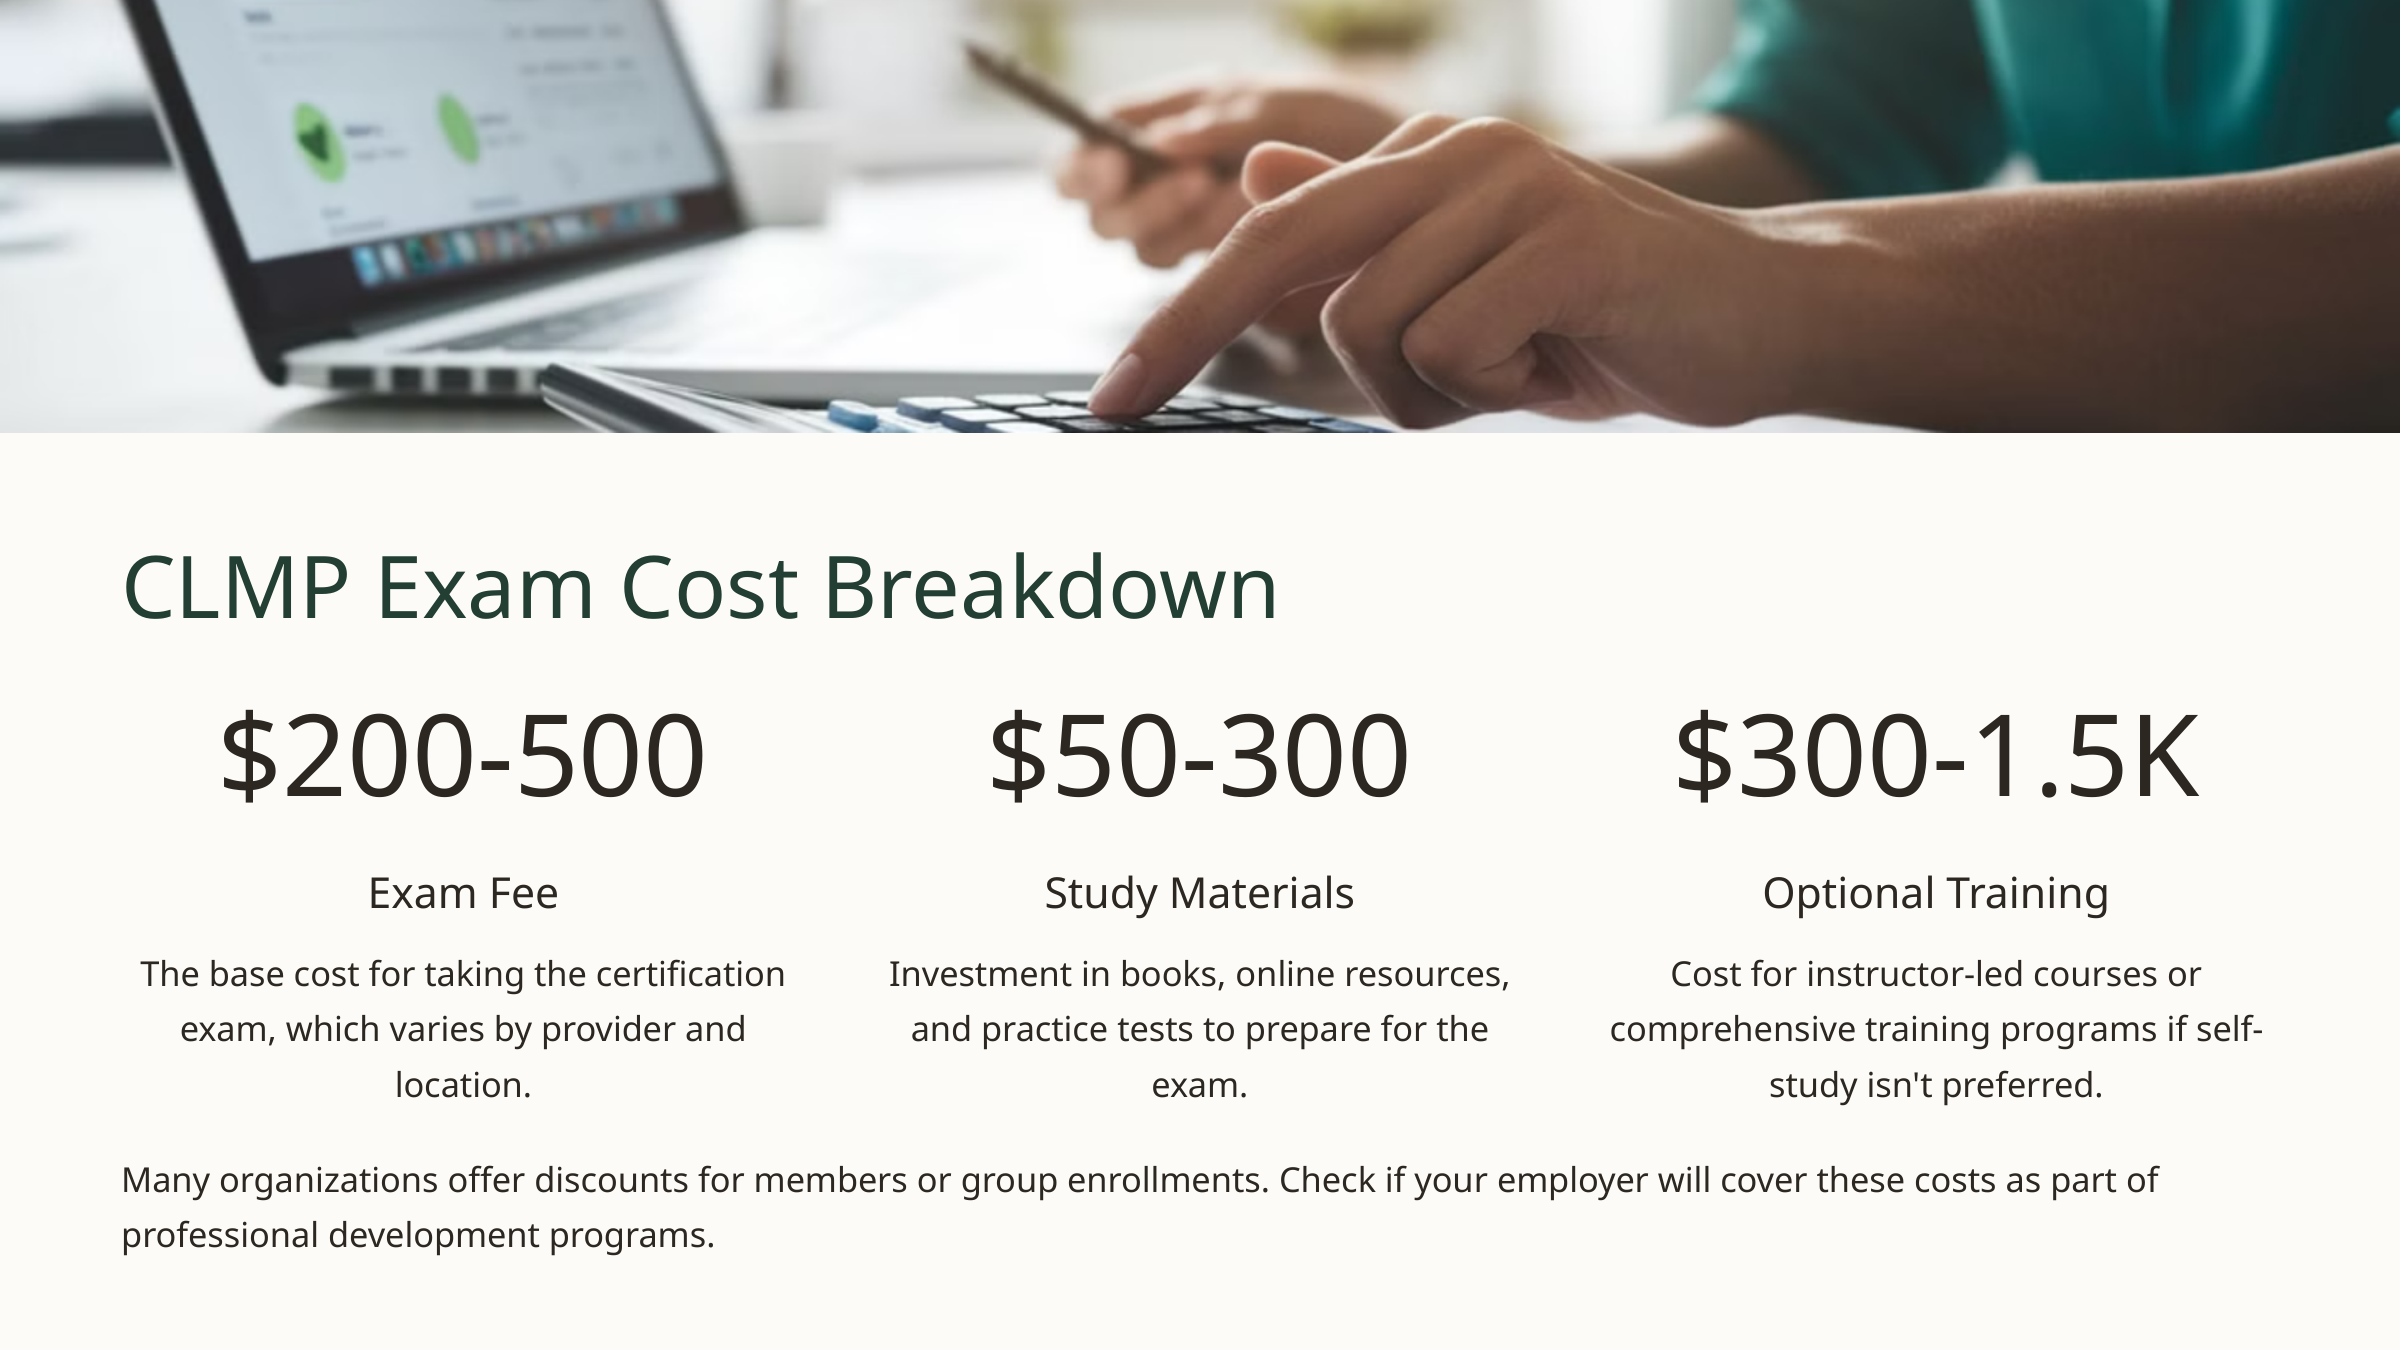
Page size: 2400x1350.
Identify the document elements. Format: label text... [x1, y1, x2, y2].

picture [0, 0, 2400, 434]
text_box Many organizations offer discounts for members or group enrollments. Check if your employer will cover these costs as part of professional development programs. [121, 1143, 2279, 1255]
text_box Study Materials [983, 863, 1417, 918]
text_box Investment in books, online resources, and practice tests to prepare for the exam. [857, 938, 1543, 1105]
text_box CLMP Exam Cost Breakdown [121, 528, 1243, 637]
text_box The base cost for taking the certification exam, which varies by provider and location. [121, 938, 806, 1105]
text_box $50-300 [857, 705, 1543, 821]
text_box Optional Training [1719, 863, 2153, 918]
text_box $200-500 [121, 705, 806, 821]
text_box Cost for instructor-led courses or comprehensive training programs if self-study isn't preferred. [1594, 938, 2279, 1105]
text_box $300-1.5K [1594, 705, 2279, 821]
text_box Exam Fee [246, 863, 680, 918]
